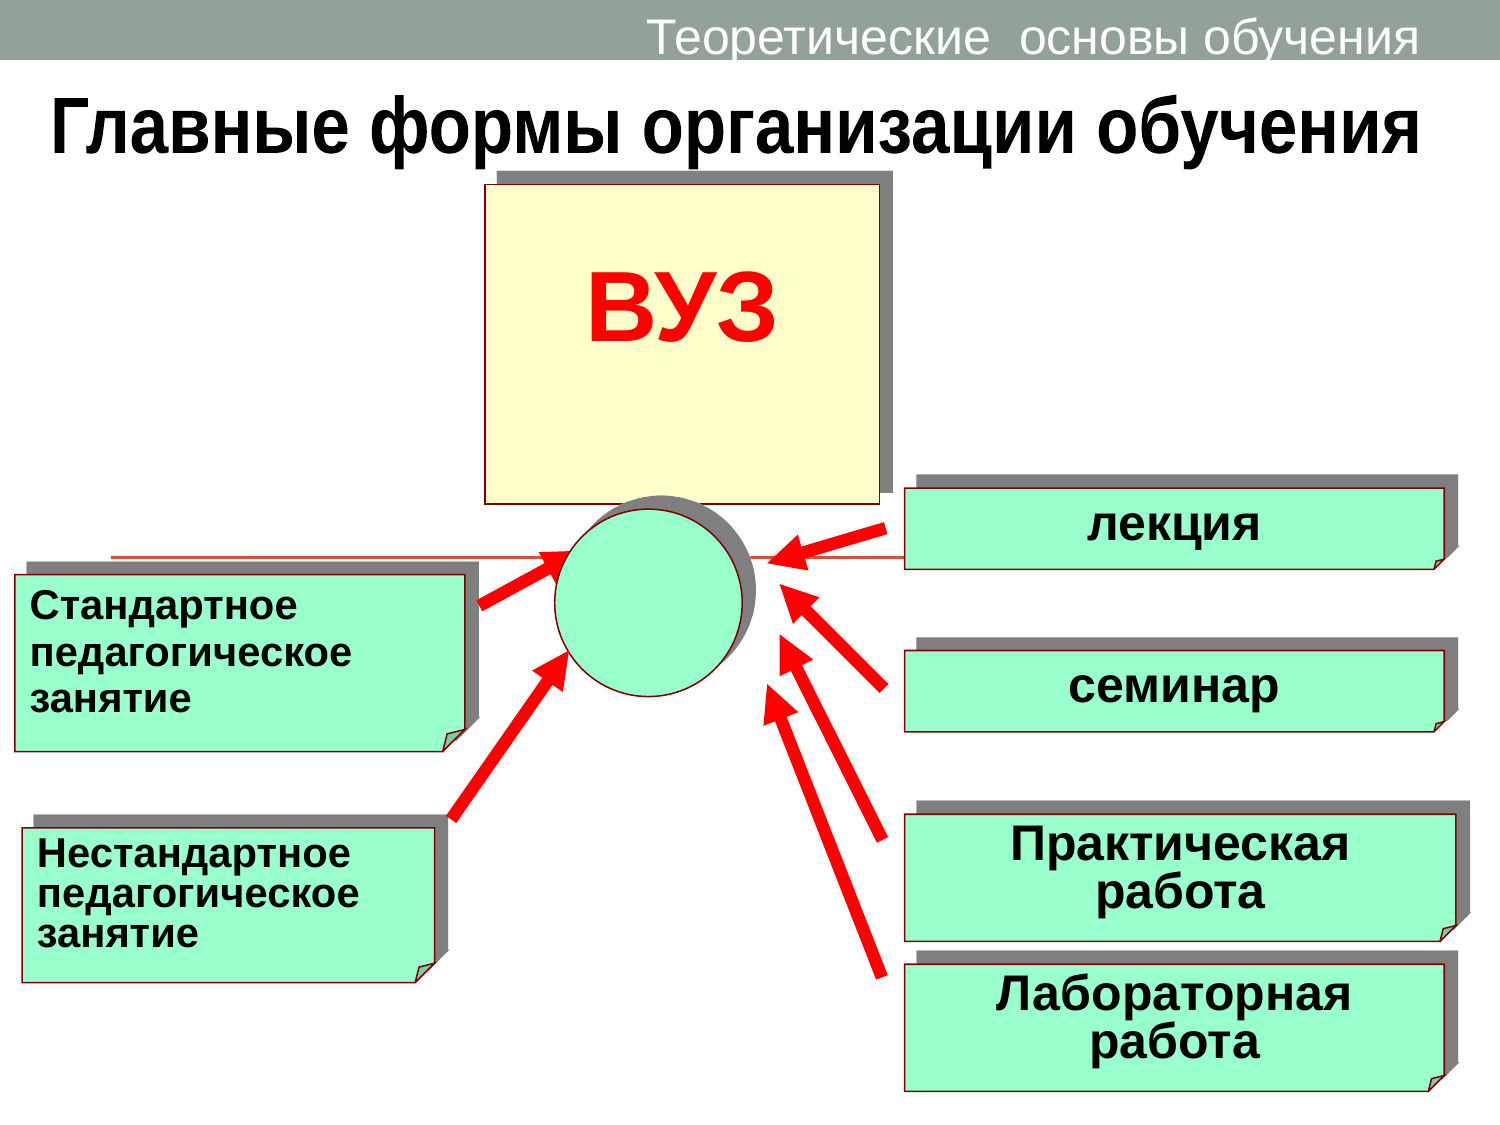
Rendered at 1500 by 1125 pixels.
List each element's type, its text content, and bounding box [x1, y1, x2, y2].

text_box ВУЗ [484, 184, 880, 505]
text_box семинар [904, 650, 1445, 732]
text_box Практическая работа [904, 814, 1456, 942]
text_box [765, 684, 880, 972]
text_box Нестандартное педагогическое занятие [22, 827, 435, 983]
text_box [554, 509, 743, 697]
text_box Теоретические основы обучения [631, 3, 1500, 67]
text_box [779, 634, 880, 835]
text_box Лабораторная работа [904, 964, 1445, 1092]
text_box [767, 529, 880, 566]
text_box лекция [904, 488, 1445, 570]
text_box [779, 584, 880, 685]
text_box Стандартное педагогическое занятие [14, 574, 465, 752]
text_box [454, 650, 569, 815]
